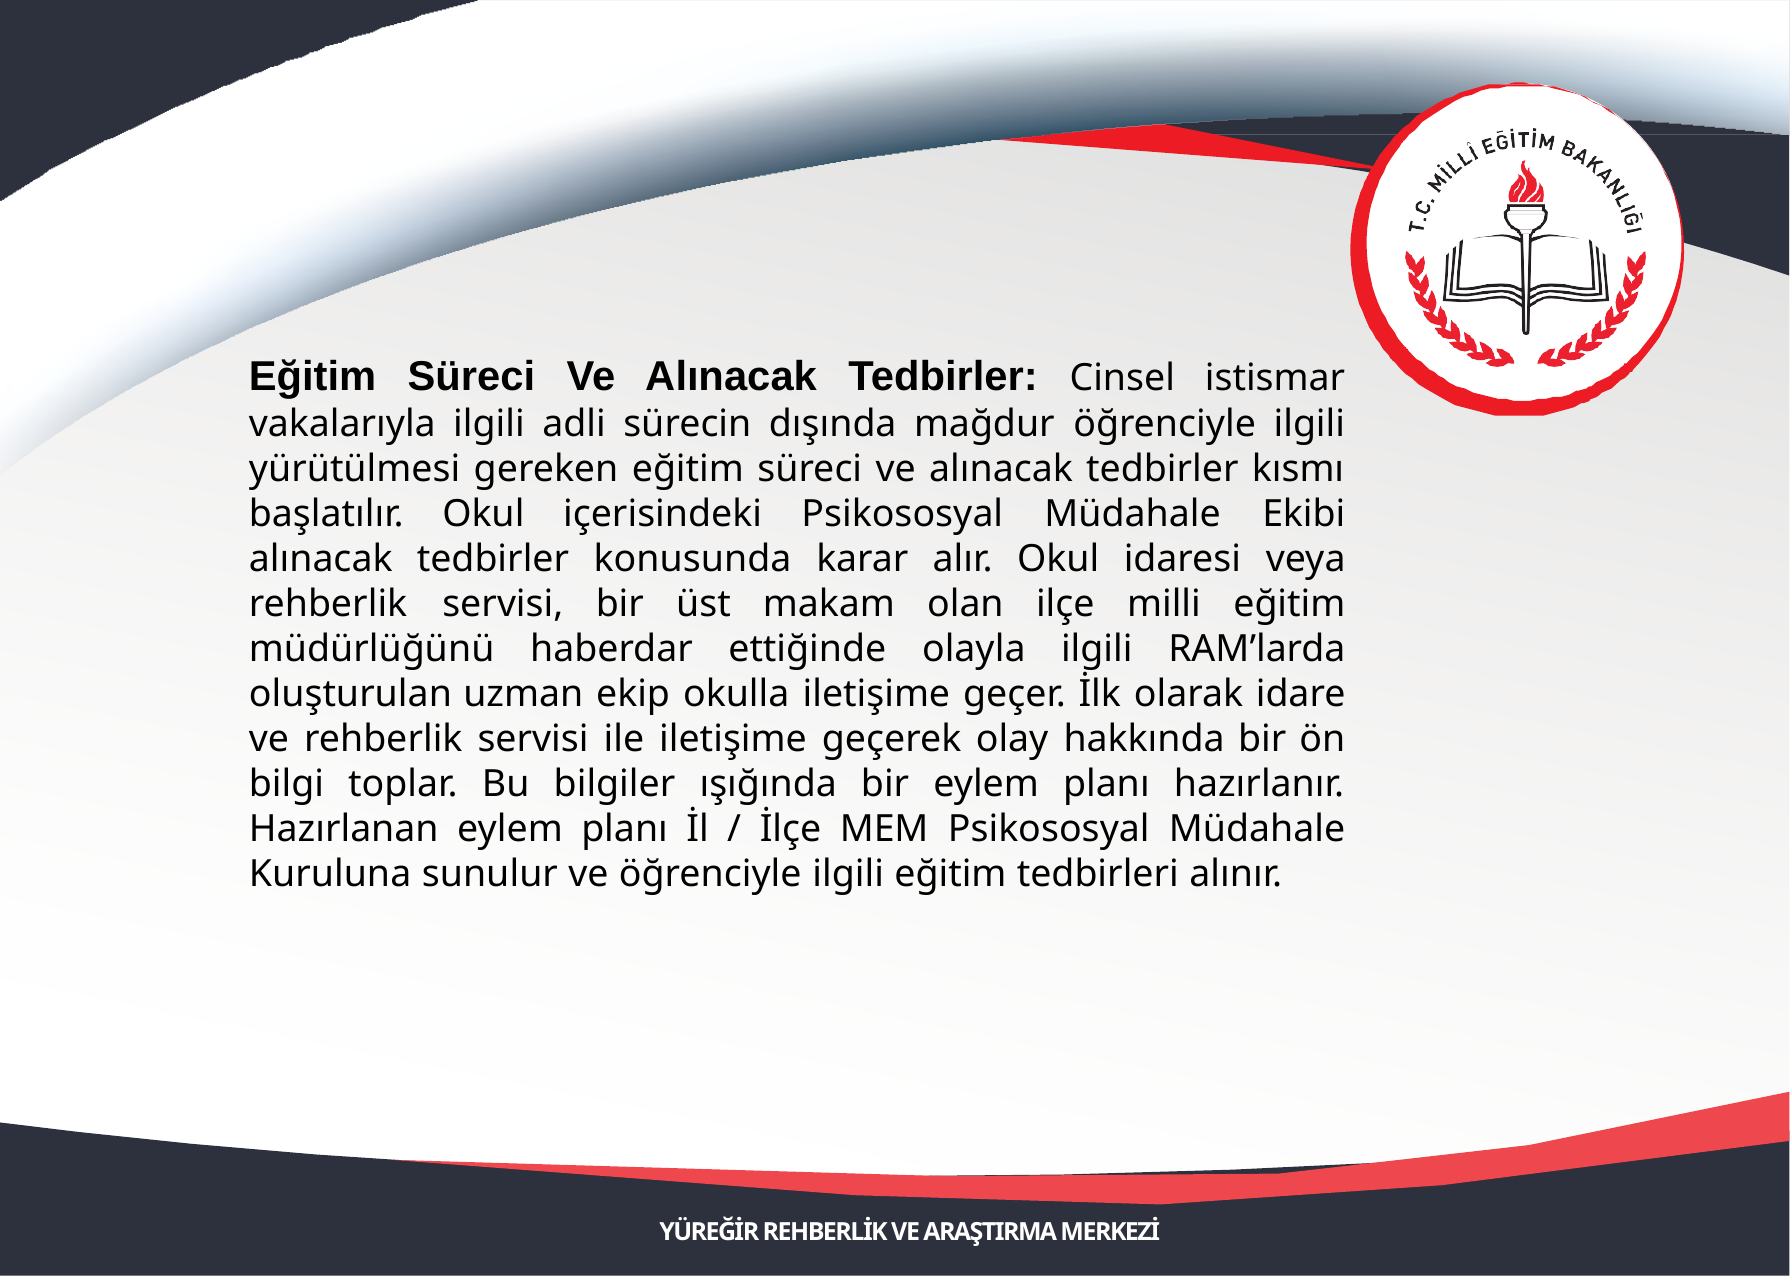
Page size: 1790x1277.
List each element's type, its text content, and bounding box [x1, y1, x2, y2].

picture [0, 0, 1790, 1175]
text_box Eğitim Süreci Ve Alınacak Tedbirler: Cinsel istismar vakalarıyla ilgili adli sürecin dışında mağdur öğrenciyle ilgili yürütülmesi gereken eğitim süreci ve alınacak tedbirler kısmı başlatılır. Okul içerisindeki Psikososyal Müdahale Ekibi alınacak tedbirler konusunda karar alır. Okul idaresi veya rehberlik servisi, bir üst makam olan ilçe milli eğitim müdürlüğünü haberdar ettiğinde olayla ilgili RAM’larda oluşturulan uzman ekip okulla iletişime geçer. İlk olarak idare ve rehberlik servisi ile iletişime geçerek olay hakkında bir ön bilgi toplar. Bu bilgiler ışığında bir eylem planı hazırlanır. Hazırlanan eylem planı İl / İlçe MEM Psikososyal Müdahale Kuruluna sunulur ve öğrenciyle ilgili eğitim tedbirleri alınır. [219, 241, 1445, 902]
footer YÜREĞİR REHBERLİK VE ARAŞTIRMA MERKEZİ [657, 1212, 1220, 1277]
